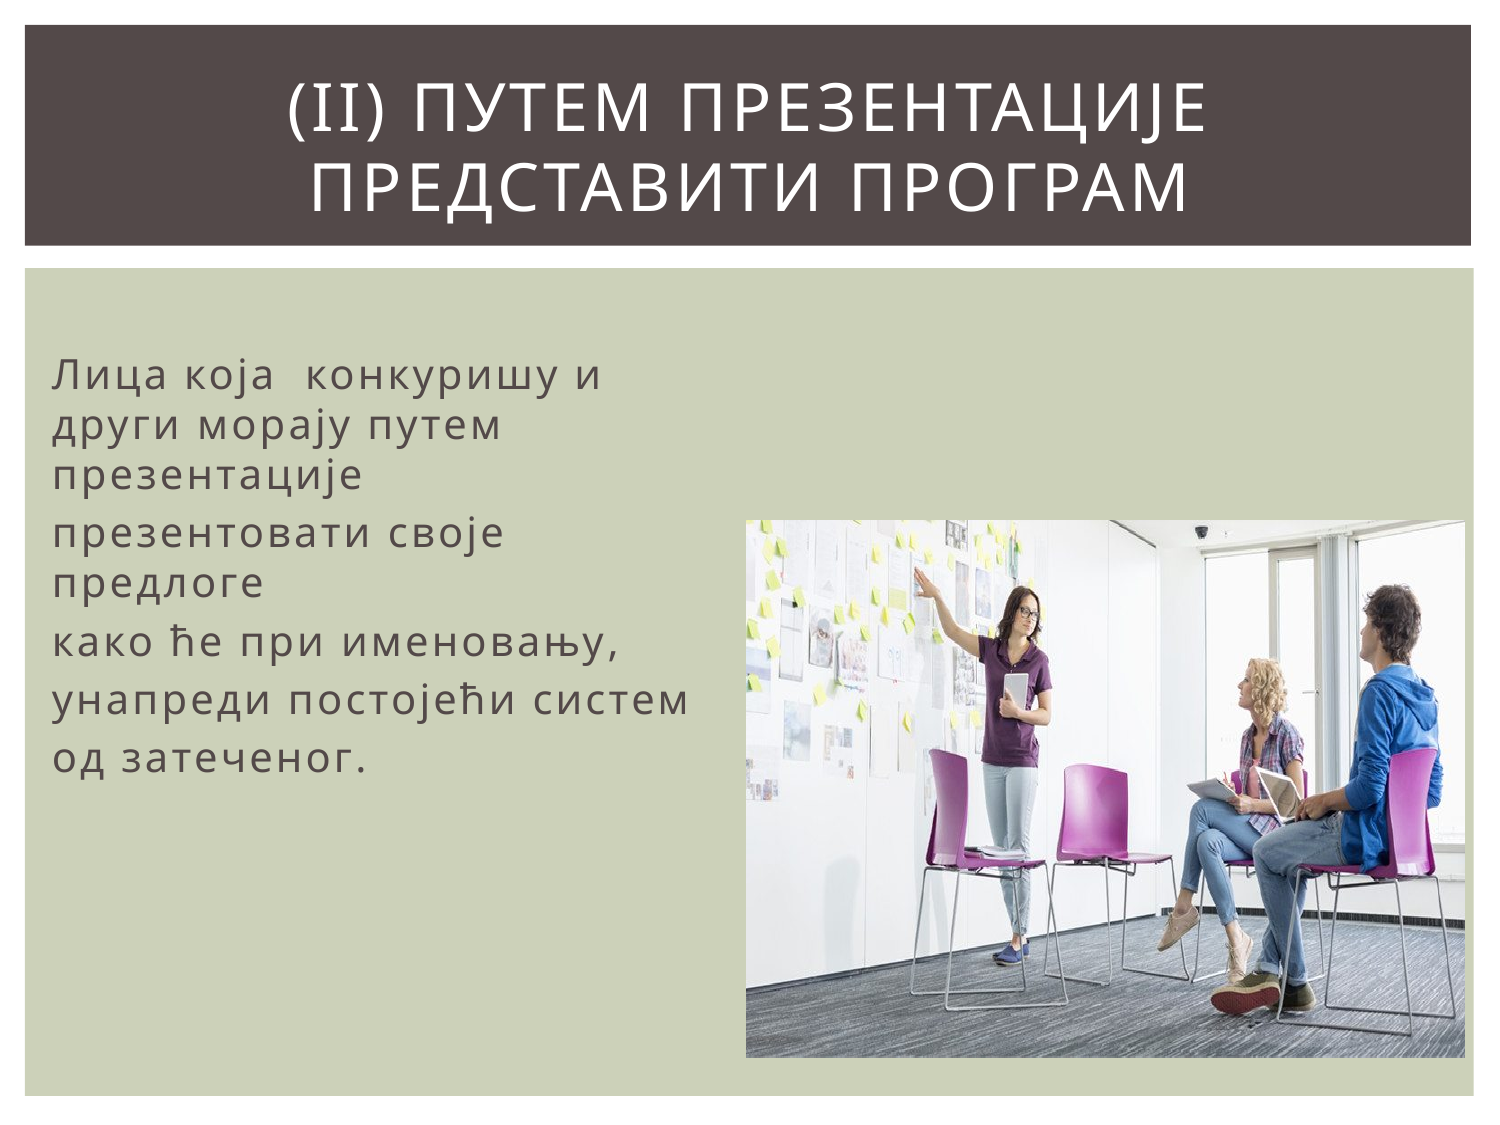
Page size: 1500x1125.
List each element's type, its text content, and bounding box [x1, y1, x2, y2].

title (II) Путем презентације представити програм [62, 58, 1438, 232]
list Лица која конкуришу и други морају путем презентације презентовати своје предлоге како ће при именовању, унапреди постојећи систем од затеченог. [29, 281, 747, 1094]
picture [746, 519, 1466, 1059]
